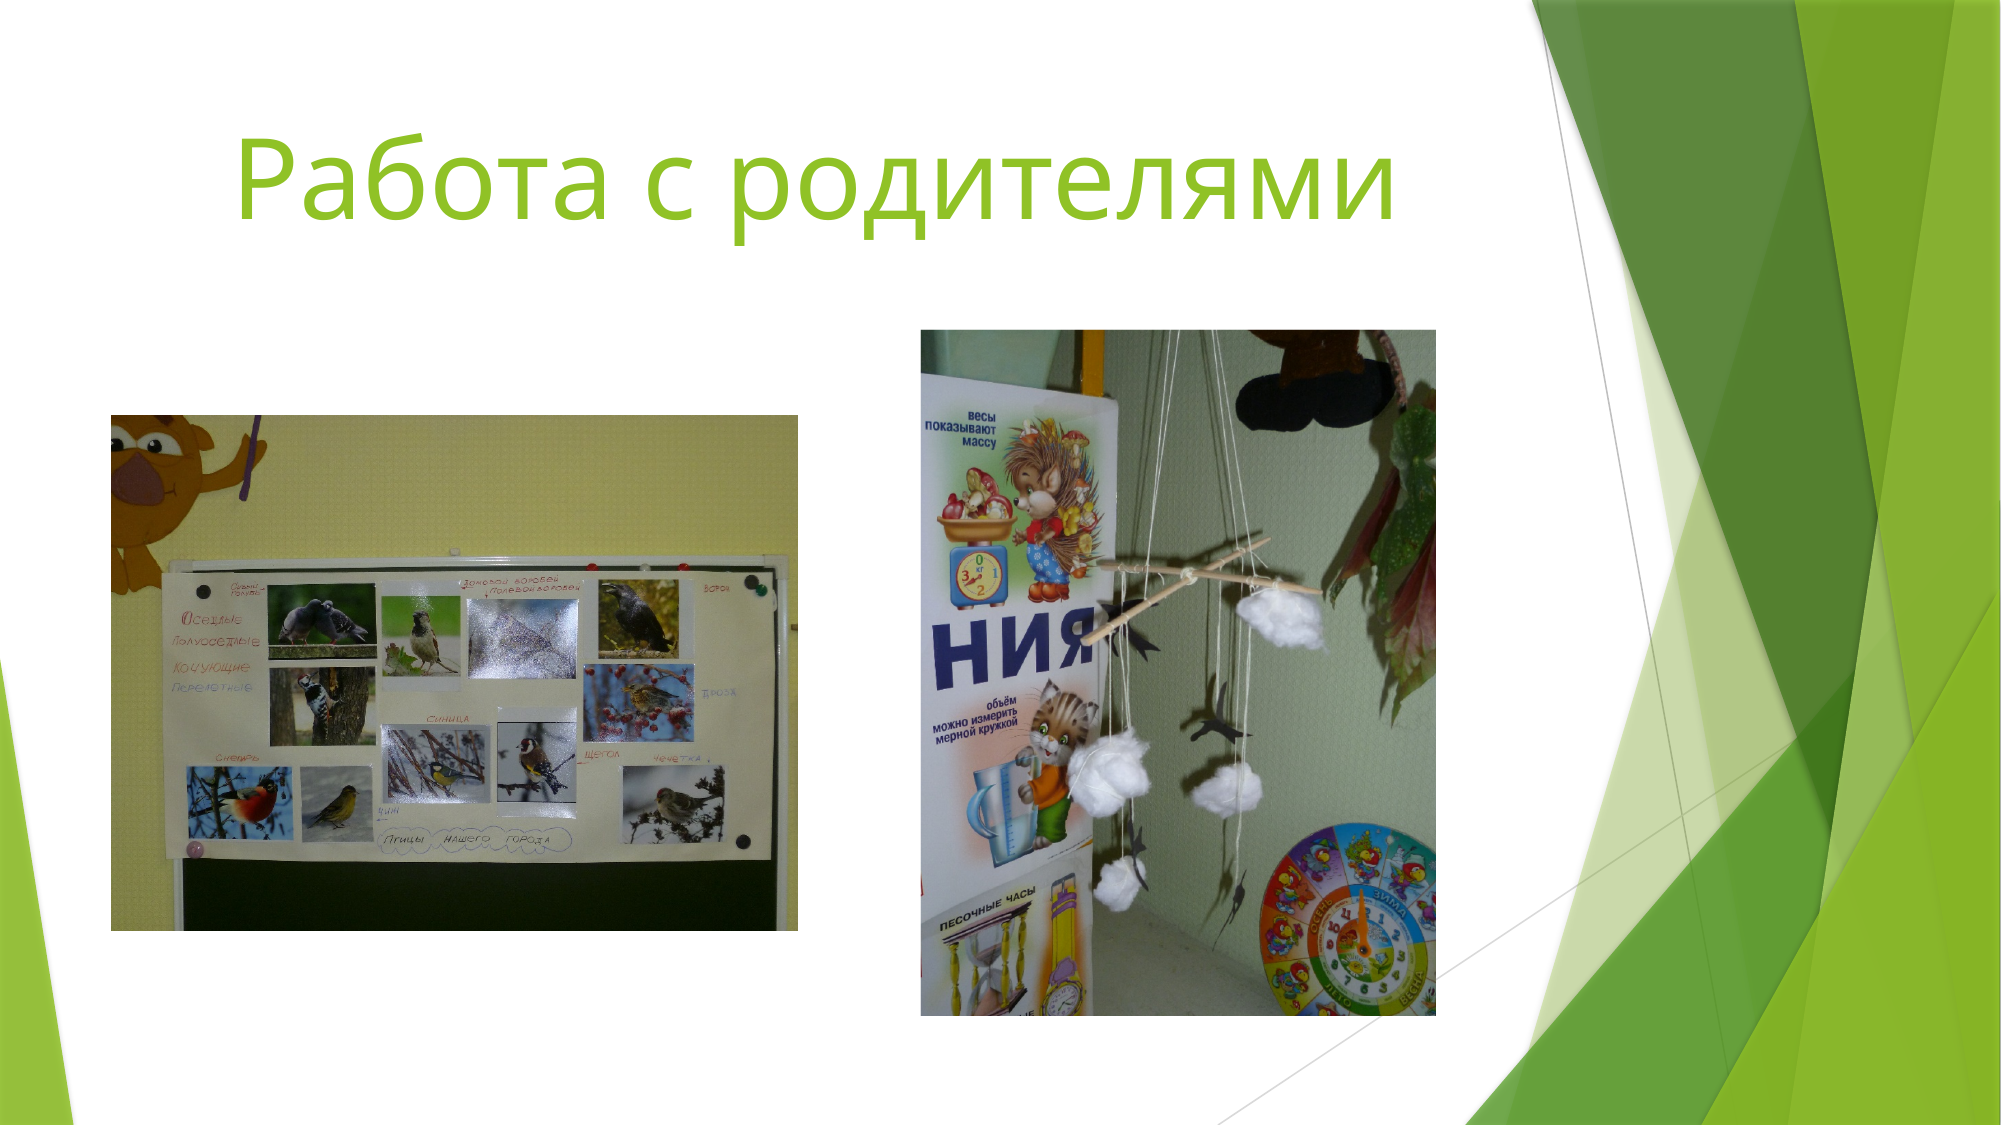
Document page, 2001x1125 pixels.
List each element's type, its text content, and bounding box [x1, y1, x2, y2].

picture [921, 931, 1436, 1015]
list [834, 414, 1522, 931]
picture [921, 330, 1436, 414]
title Работа с родителями [111, 99, 1522, 317]
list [110, 414, 798, 931]
